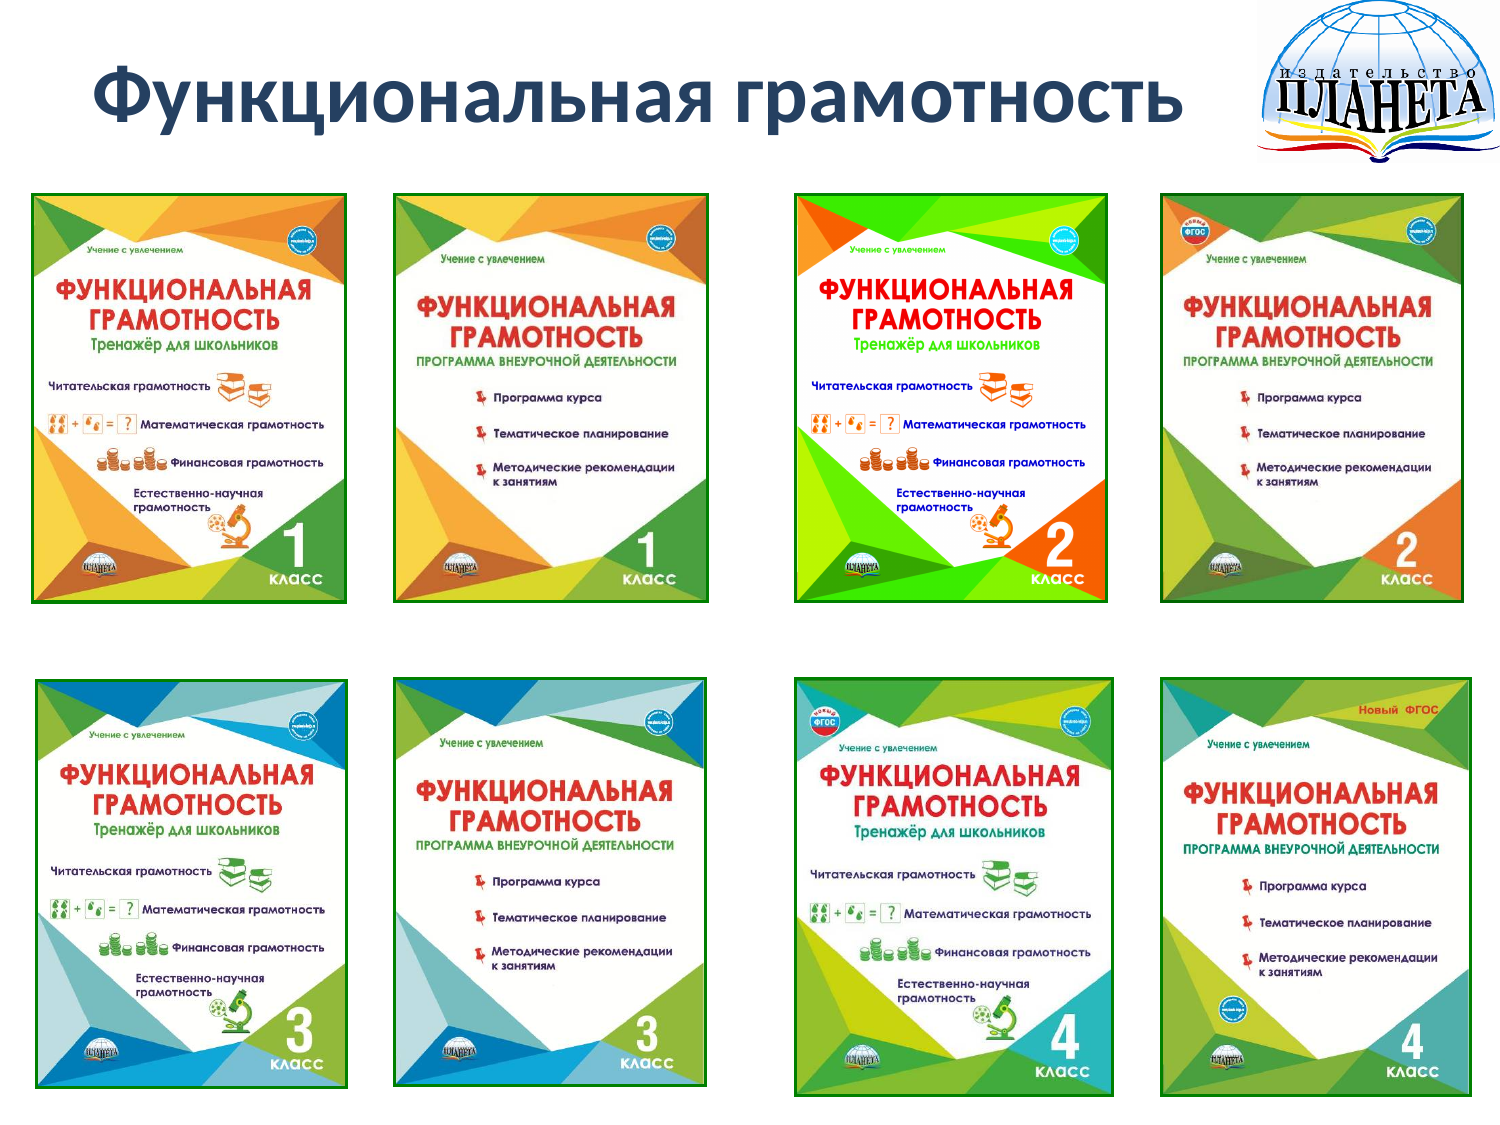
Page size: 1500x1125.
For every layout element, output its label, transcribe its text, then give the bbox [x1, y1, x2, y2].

picture [84, 1038, 119, 1063]
picture [395, 680, 705, 1085]
picture [395, 195, 706, 601]
picture [796, 680, 1112, 1094]
picture [1163, 195, 1462, 601]
text_box Функциональная грамотность [0, 31, 1223, 147]
picture [796, 195, 1106, 601]
picture [442, 1036, 476, 1062]
picture [33, 195, 345, 601]
picture [37, 681, 345, 1087]
picture [1257, 0, 1500, 164]
picture [1163, 680, 1469, 1095]
